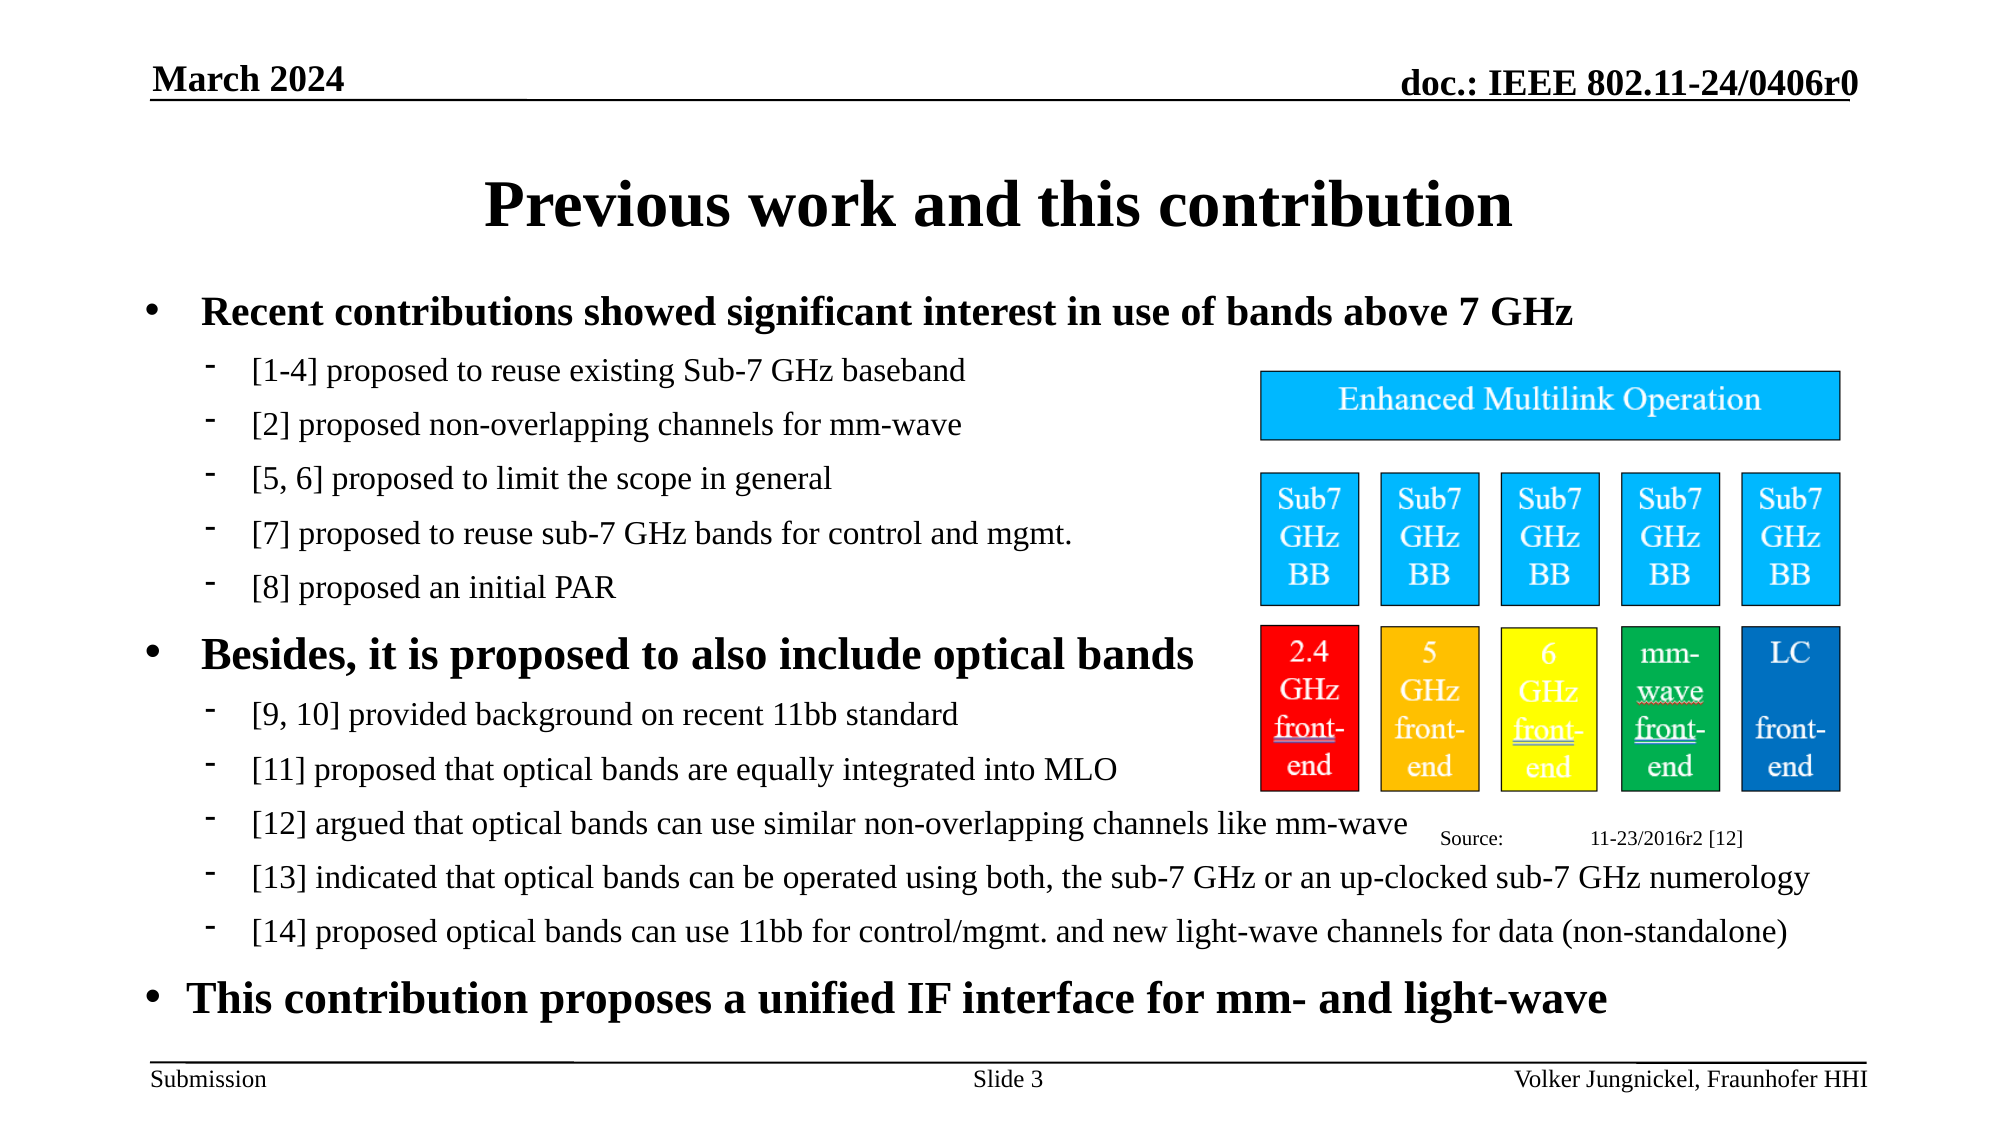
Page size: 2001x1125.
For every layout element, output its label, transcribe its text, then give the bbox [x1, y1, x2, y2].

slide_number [152, 54, 563, 100]
footer Volker Jungnickel, Fraunhofer HHI [1171, 1061, 1869, 1093]
picture [1244, 359, 1850, 800]
text_box Source: 11-23/2016r2 [12] [1425, 817, 2000, 858]
slide_number Slide 3 [950, 1061, 1067, 1123]
title Previous work and this contribution [149, 112, 1850, 288]
text_box Recent contributions showed significant interest in use of bands above 7 GHz [1-4] proposed to reuse existing Sub-7 GHz baseband [2] proposed non-overlapping channels for mm-wave [5, 6] proposed to limit the scope in general [7] proposed to reuse sub-7 GHz bands for control and mgmt. [8] proposed an initial PAR Besides, it is proposed to also include optical bands [9, 10] provided background on recent 11bb standard [11] proposed that optical bands are equally integrated into MLO [12] argued that optical bands can use similar non-overlapping channels like mm-wave [13] indicated that optical bands can be operated using both, the sub-7 GHz or an up-clocked sub-7 GHz numerology [14] proposed optical bands can use 11bb for control/mgmt. and new light-wave channels for data (non-standalone) This contribution proposes a unified IF interface for mm- and light-wave [144, 278, 1855, 958]
